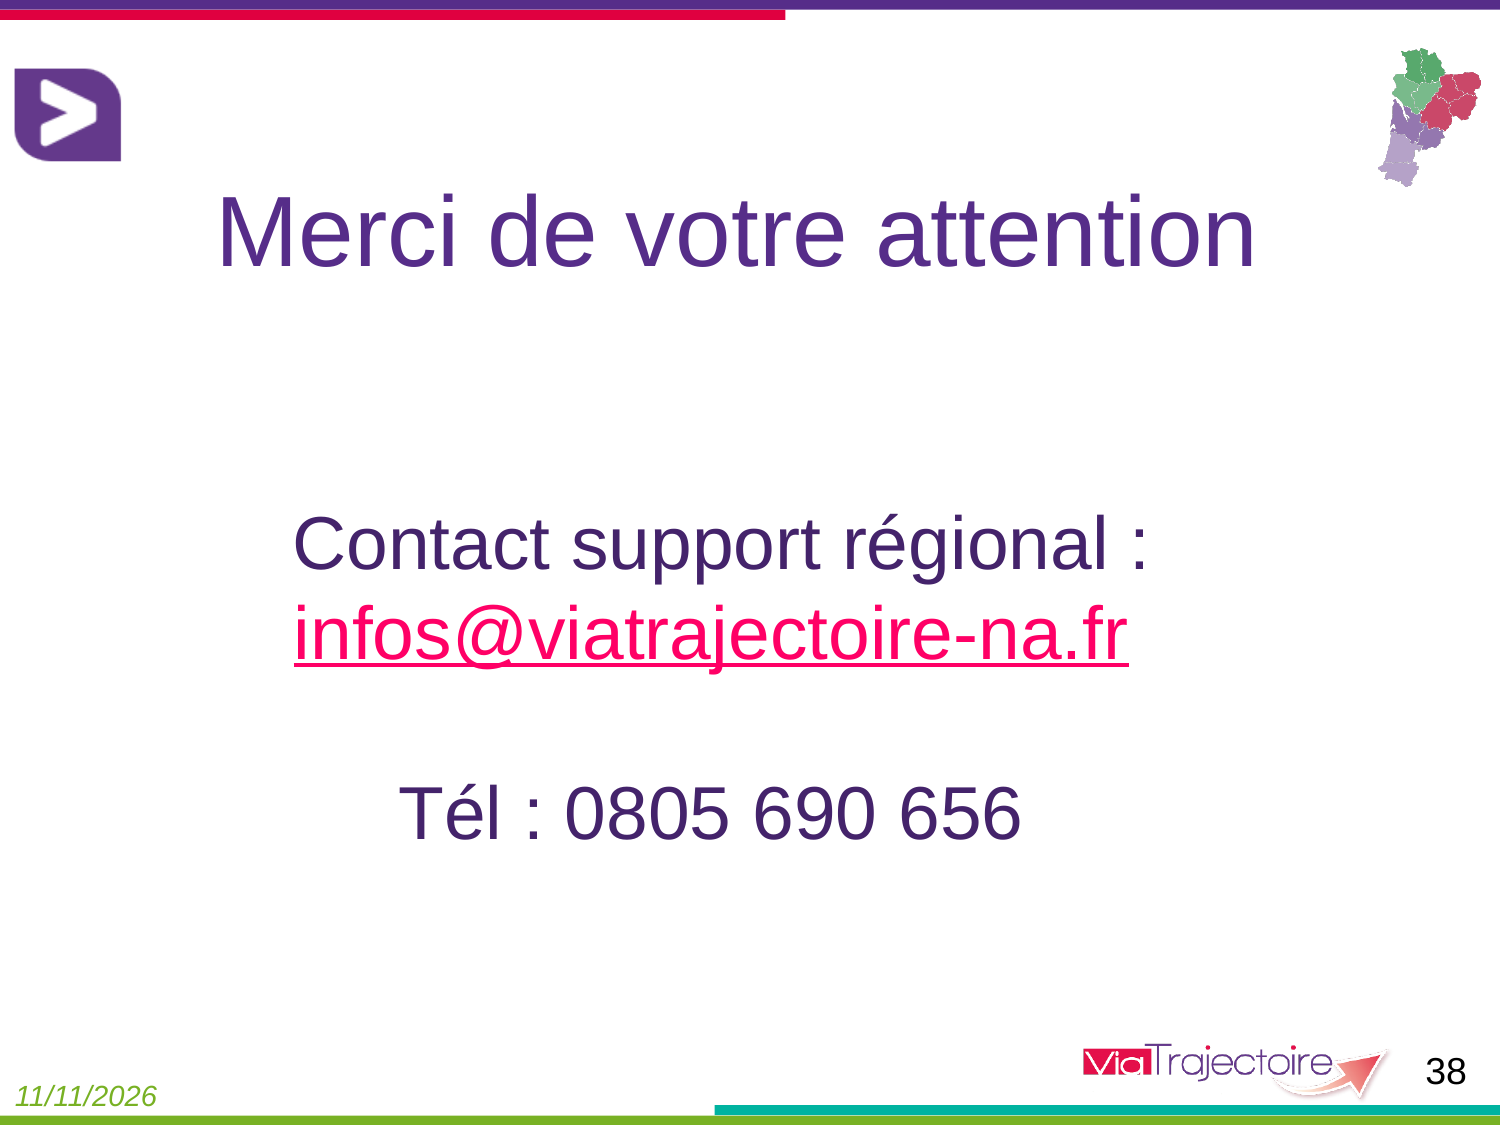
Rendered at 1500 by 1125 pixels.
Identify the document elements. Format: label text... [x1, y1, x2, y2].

text_box Contact support régional : infos@viatrajectoire-na.fr Tél : 0805 690 656 [144, 486, 1299, 862]
picture [1073, 1037, 1397, 1103]
picture [1375, 45, 1482, 188]
title Merci de votre attention [135, 212, 1368, 345]
slide_number 38 [1144, 1039, 1482, 1100]
picture [13, 67, 123, 165]
